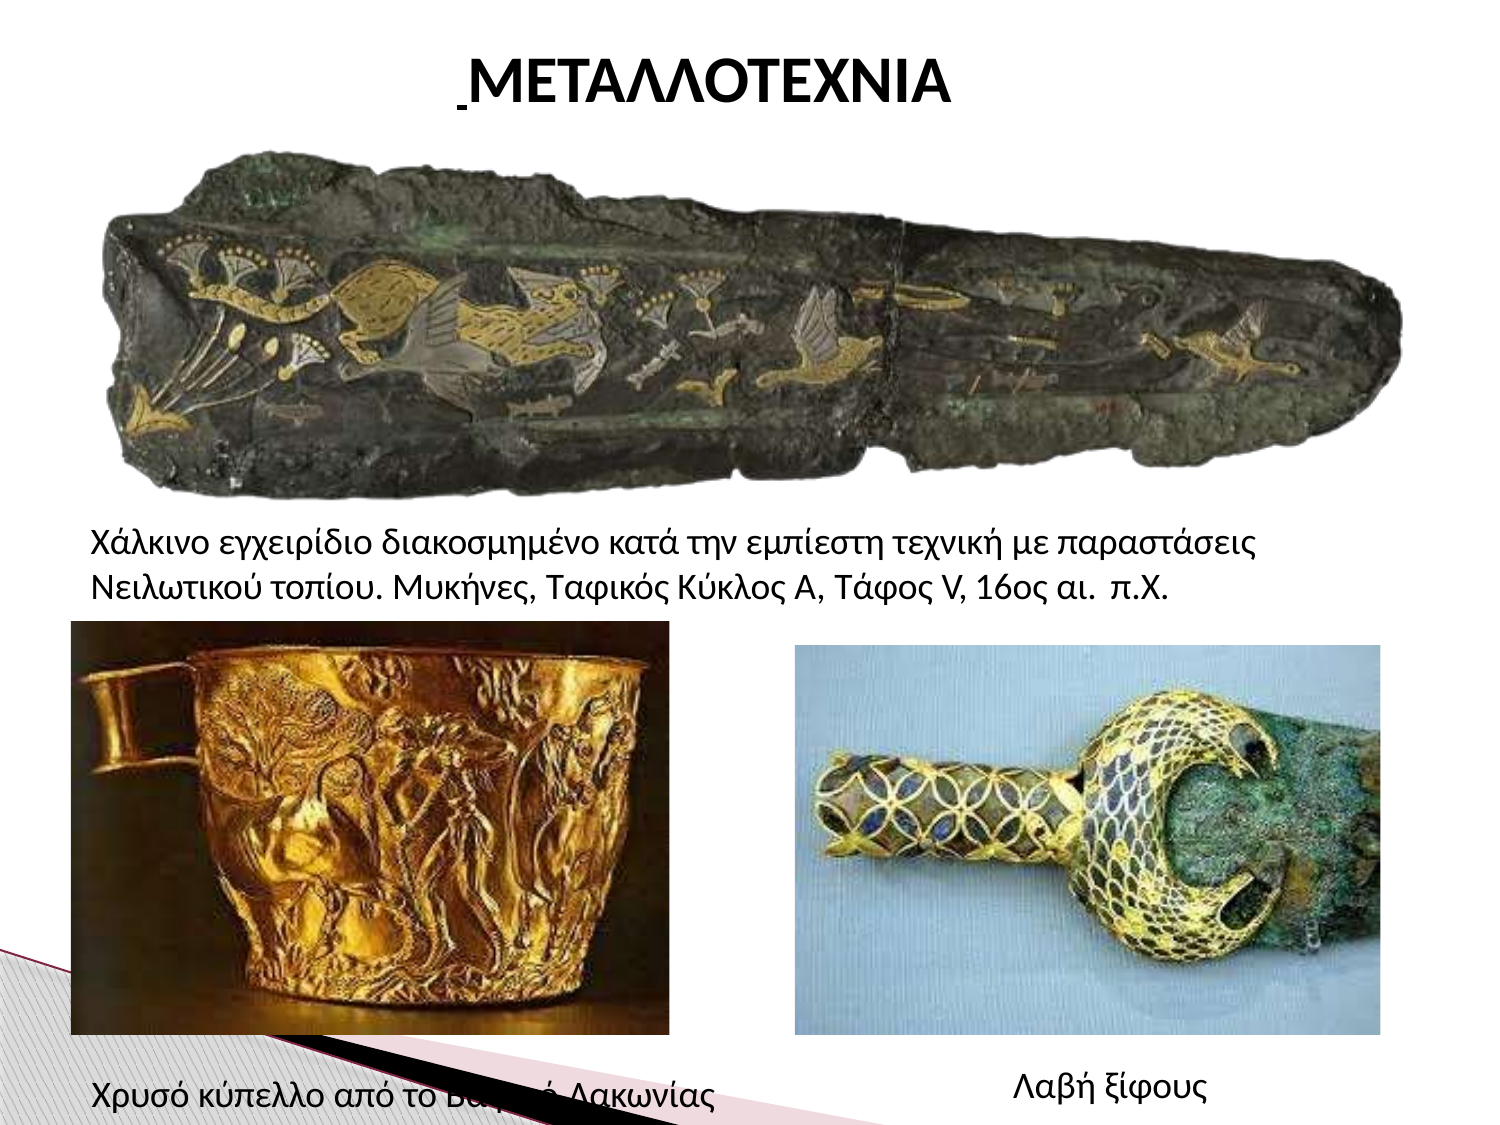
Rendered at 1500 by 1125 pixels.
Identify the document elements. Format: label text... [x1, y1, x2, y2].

text_box Χρυσό κύπελλο από το Βαφειό Λακωνίας [89, 1067, 723, 1115]
text_box Χάλκινo εγχειρίδιo διακοσμημένo κατά την εμπίεστη τεχνική με παραστάσεις Νειλωτικού τοπίου. Μυκήνες, Ταφικός Κύκλος Α, Τάφος V, 16ος αι. π.Χ. [88, 515, 1329, 608]
text_box [794, 645, 1381, 1035]
text_box Λαβή ξίφους [1011, 1058, 1211, 1106]
text_box ΜΕΤΑΛΛΟΤΕΧΝΙΑ [454, 34, 975, 113]
text_box [70, 621, 670, 1035]
text_box [53, 113, 1453, 539]
